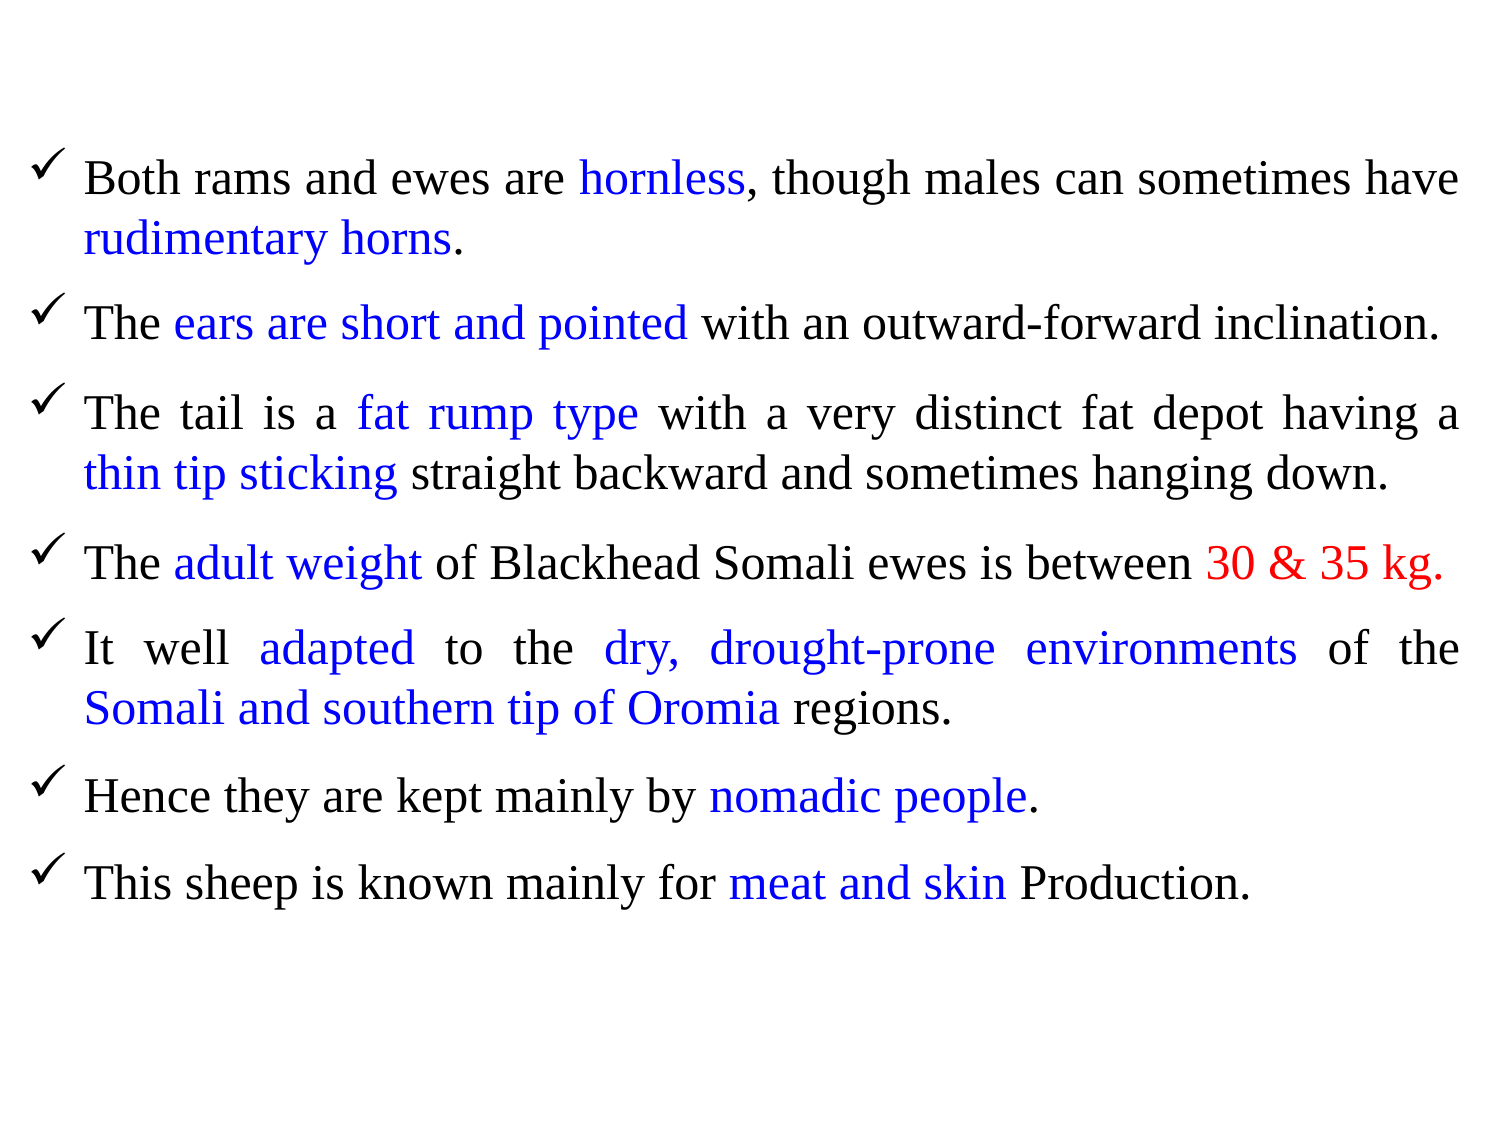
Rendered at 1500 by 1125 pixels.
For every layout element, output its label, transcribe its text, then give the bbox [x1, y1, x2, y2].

text_box Both rams and ewes are hornless, though males can sometimes have rudimentary horns. The ears are short and pointed with an outward-forward inclination. The tail is a fat rump type with a very distinct fat depot having a thin tip sticking straight backward and sometimes hanging down. The adult weight of Blackhead Somali ewes is between 30 & 35 kg. It well adapted to the dry, drought-prone environments of the Somali and southern tip of Oromia regions. Hence they are kept mainly by nomadic people. This sheep is known mainly for meat and skin Production. [12, 137, 1475, 917]
